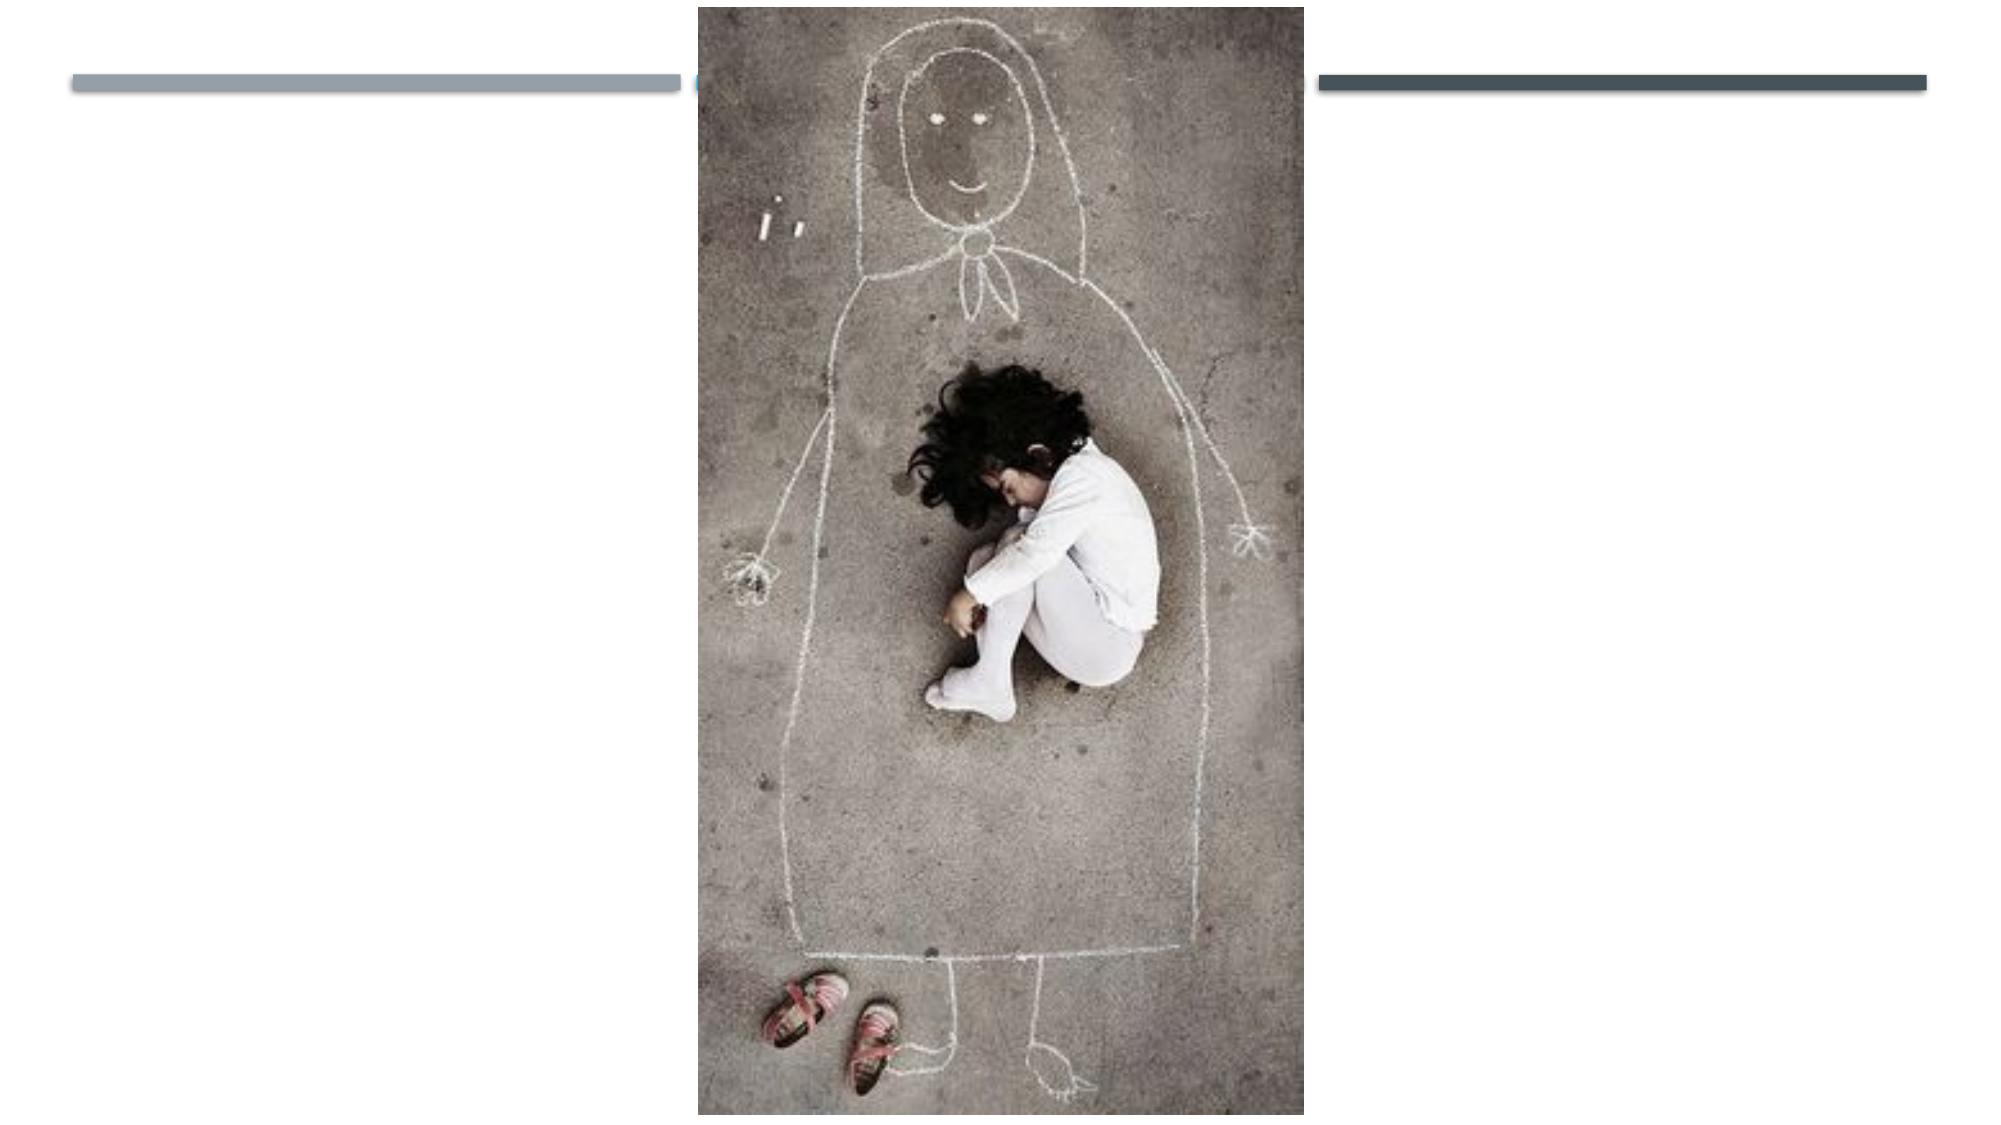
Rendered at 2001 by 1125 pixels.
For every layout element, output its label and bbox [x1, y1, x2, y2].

picture [697, 6, 1304, 1116]
